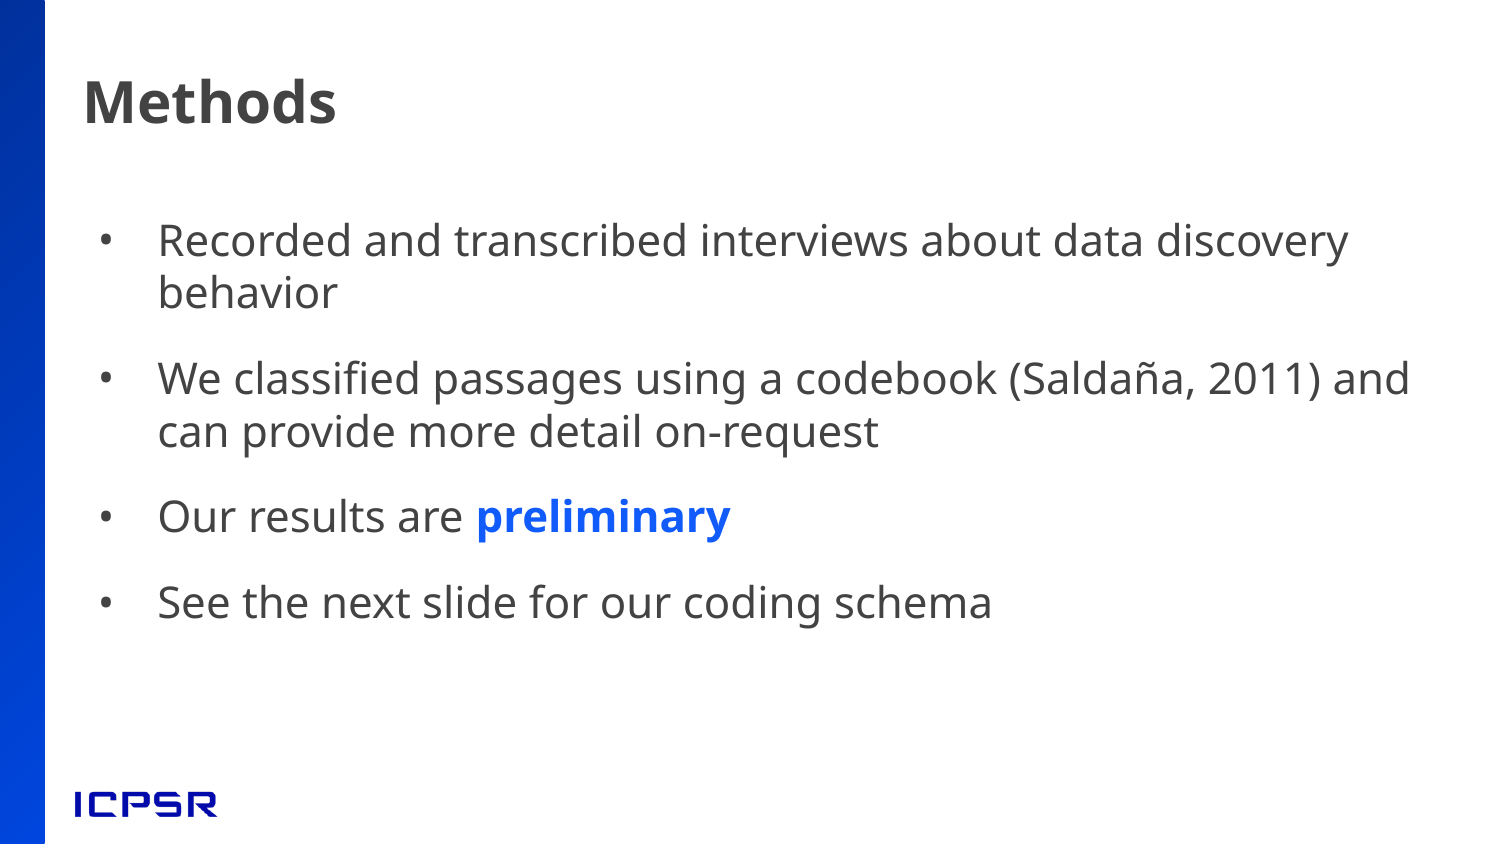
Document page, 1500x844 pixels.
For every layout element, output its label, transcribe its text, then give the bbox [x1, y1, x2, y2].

title Methods [71, 16, 1464, 194]
list Recorded and transcribed interviews about data discovery behavior We classified passages using a codebook (Saldaña, 2011) and can provide more detail on-request Our results are preliminary See the next slide for our coding schema [71, 206, 1464, 769]
picture [71, 788, 220, 820]
